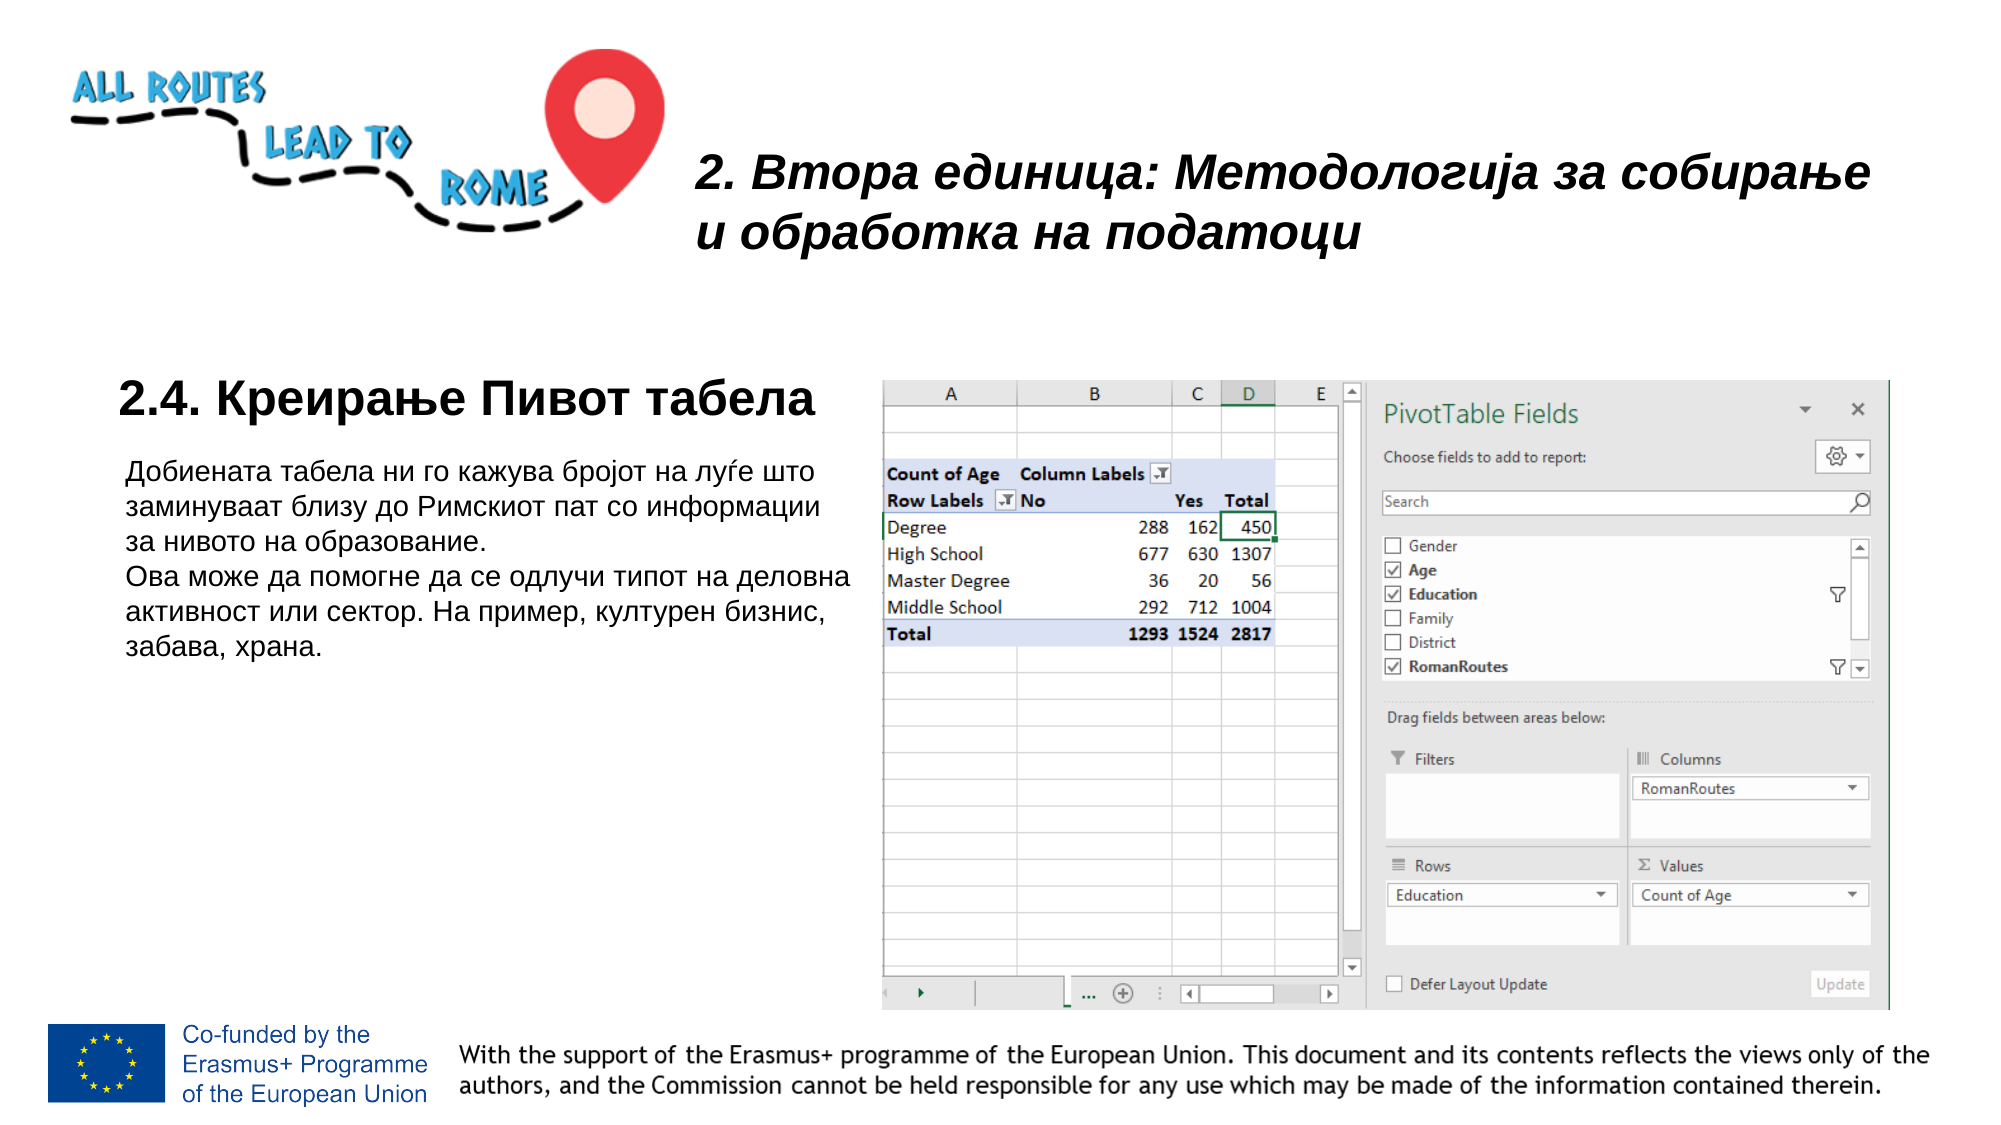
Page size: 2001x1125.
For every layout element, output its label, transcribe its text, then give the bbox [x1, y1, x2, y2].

picture [47, 40, 689, 242]
picture [47, 1023, 427, 1107]
picture [443, 1031, 1953, 1116]
text_box Добиената табела ни го кажува бројот на луѓе што заминуваат близу до Римскиот пат со информации за нивото на образование. Ова може да помогне да се одлучи типот на деловна активност или сектор. На пример, културен бизнис, забава, храна. [110, 437, 867, 959]
text_box 2.4. Креирање Пивот табела [108, 358, 823, 445]
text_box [881, 379, 1890, 1010]
text_box 2. Втора единица: Методологија за собирање и обработка на податоци [688, 71, 1890, 314]
